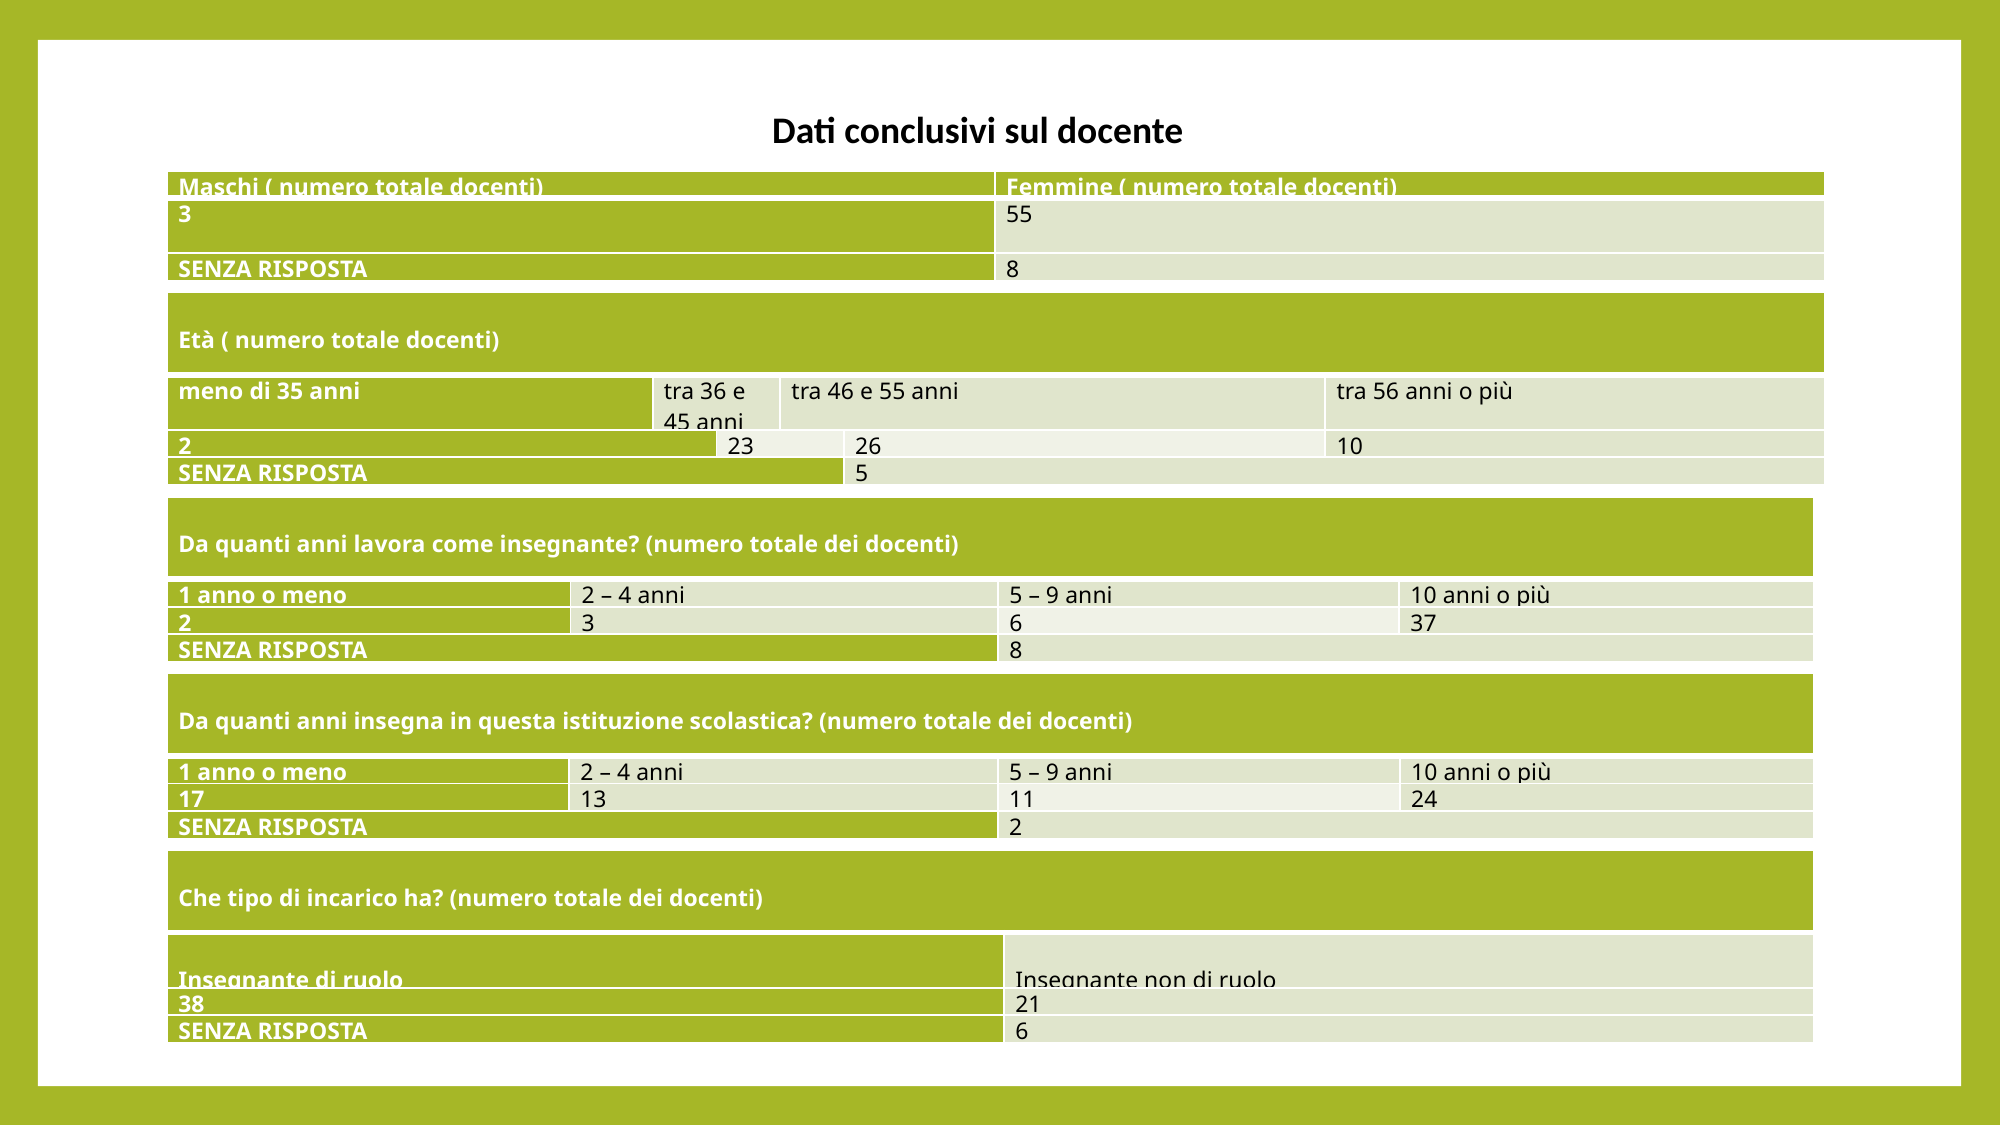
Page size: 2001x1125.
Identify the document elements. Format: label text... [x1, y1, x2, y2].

table_cell 3 [168, 201, 994, 252]
table_cell tra 36 e 45 anni [654, 378, 779, 429]
table_cell tra 46 e 55 anni [781, 378, 1324, 429]
table_cell 1 anno o meno [168, 759, 568, 783]
table_cell 24 [1401, 784, 1813, 810]
table_cell SENZA RISPOSTA [168, 1016, 1003, 1042]
table_cell SENZA RISPOSTA [168, 812, 997, 838]
table_header Che tipo di incarico ha? (numero totale dei docenti) [168, 851, 1813, 930]
table_cell 21 [1005, 989, 1813, 1014]
table_cell 55 [996, 201, 1824, 252]
table_cell 8 [996, 254, 1824, 280]
table_header Da quanti anni lavora come insegnante? (numero totale dei docenti) [168, 498, 1813, 576]
table_cell 2 – 4 anni [570, 759, 997, 783]
table_cell 13 [570, 784, 997, 810]
text_box Dati conclusivi sul docente [415, 98, 1541, 158]
table_cell 6 [999, 608, 1398, 633]
table_cell 23 [717, 431, 843, 456]
table_cell 5 – 9 anni [999, 759, 1399, 783]
table_cell meno di 35 anni [168, 378, 652, 429]
table_cell 10 [1326, 431, 1824, 456]
table_cell 26 [845, 431, 1324, 456]
table_cell 10 anni o più [1401, 759, 1813, 783]
table_cell Insegnante non di ruolo [1005, 935, 1813, 987]
table_cell 2 [168, 608, 570, 633]
table_header Femmine ( numero totale docenti) [996, 172, 1824, 195]
table_cell 2 [999, 812, 1813, 838]
table_header Da quanti anni insegna in questa istituzione scolastica? (numero totale dei docenti) [168, 674, 1813, 753]
table_cell Insegnante di ruolo [168, 935, 1003, 987]
table_header Maschi ( numero totale docenti) [168, 172, 994, 195]
table_header Età ( numero totale docenti) [168, 293, 1824, 372]
table_cell 6 [1005, 1016, 1813, 1042]
table_cell 10 anni o più [1400, 582, 1813, 606]
table_cell 3 [571, 608, 997, 633]
table_cell 37 [1400, 608, 1813, 633]
table_cell 1 anno o meno [168, 582, 570, 606]
table_cell 2 – 4 anni [571, 582, 997, 606]
table_cell SENZA RISPOSTA [168, 254, 994, 280]
table_cell 2 [168, 431, 716, 456]
table_cell 5 [845, 458, 1824, 484]
table_cell 11 [999, 784, 1399, 810]
table_cell 38 [168, 989, 1003, 1014]
table_cell 8 [999, 635, 1813, 661]
table_cell 5 – 9 anni [999, 582, 1398, 606]
table_cell 17 [168, 784, 568, 810]
table_cell SENZA RISPOSTA [168, 635, 997, 661]
table_cell SENZA RISPOSTA [168, 458, 843, 484]
table_cell tra 56 anni o più [1326, 378, 1824, 429]
